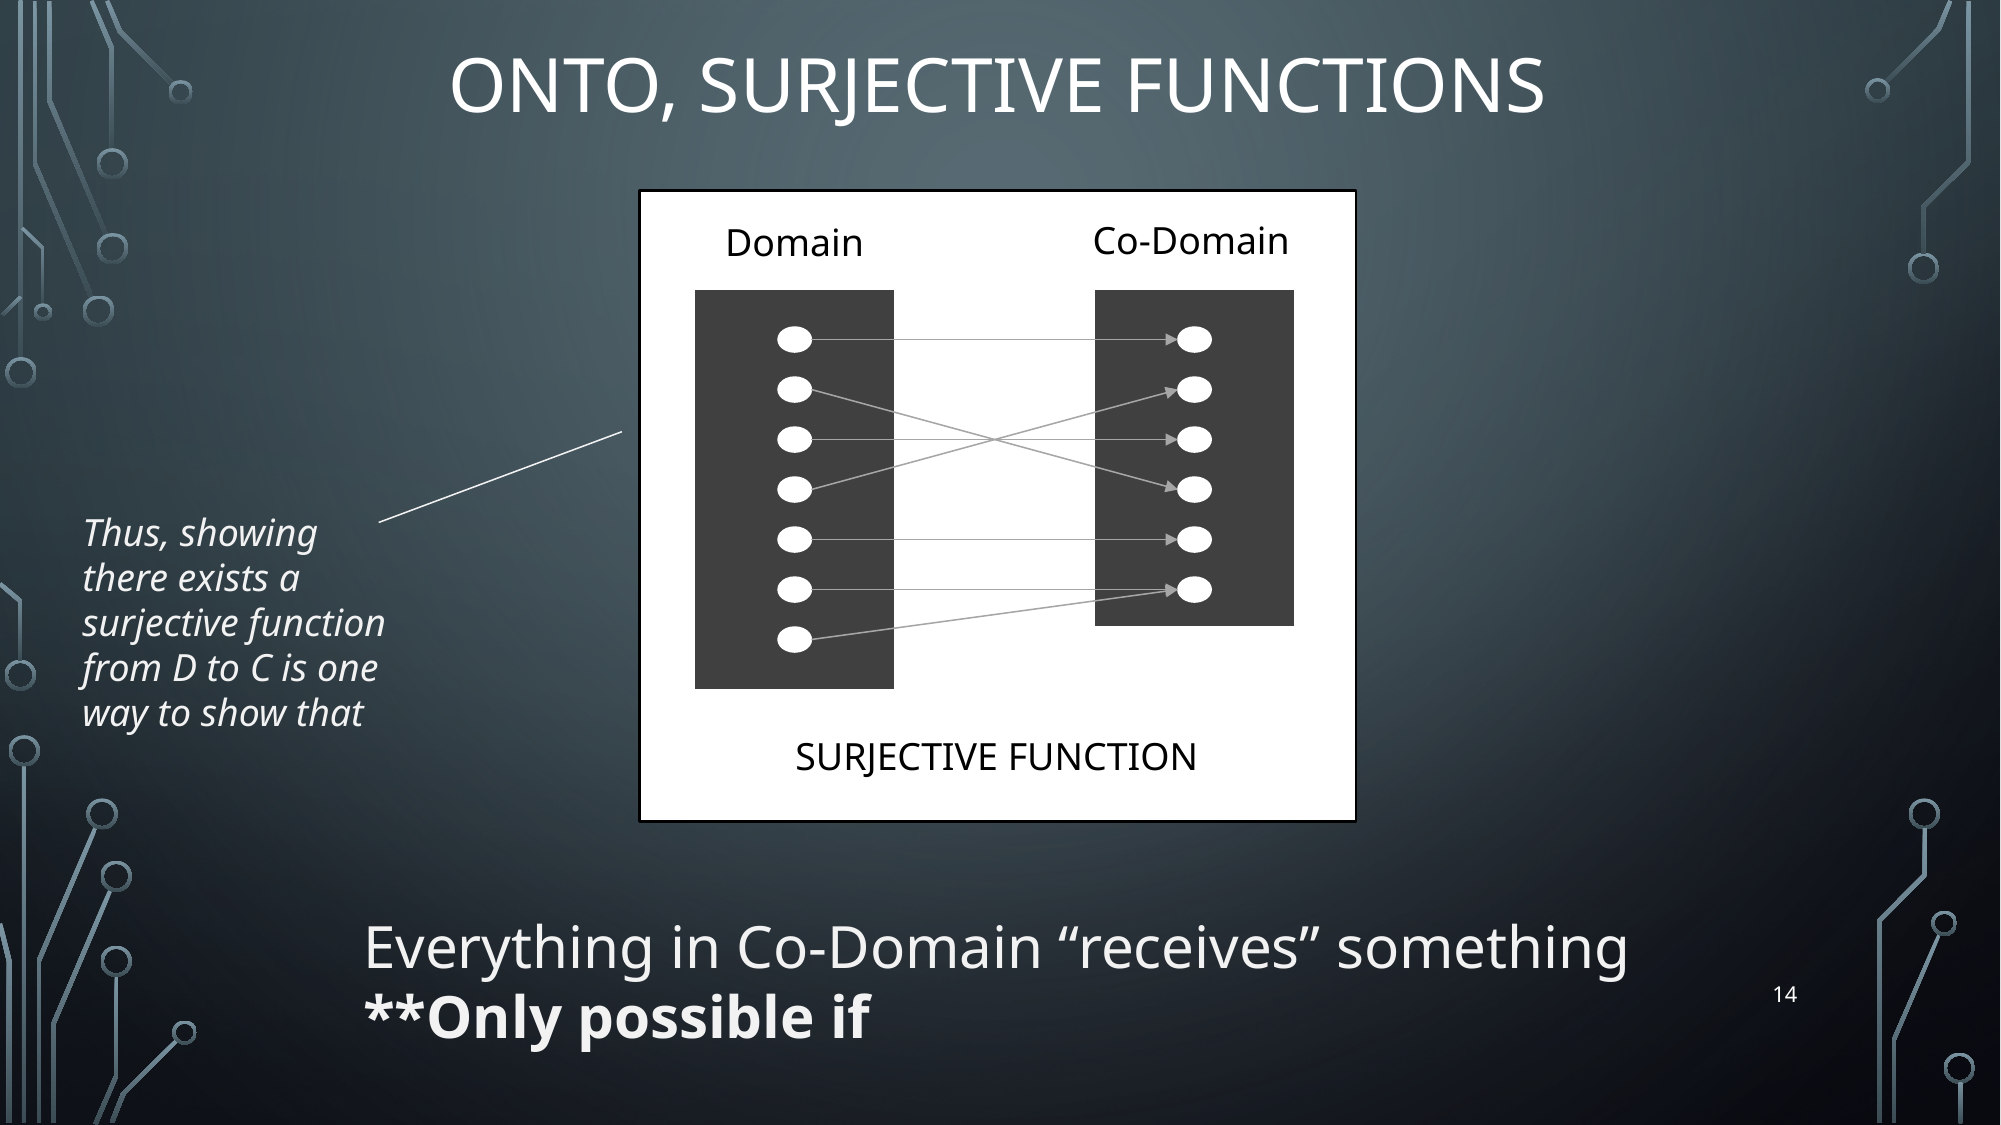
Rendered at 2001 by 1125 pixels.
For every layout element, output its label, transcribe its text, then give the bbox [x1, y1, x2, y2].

title Onto, Surjective Functions [97, 37, 1898, 138]
slide_number 14 [1685, 965, 1813, 1025]
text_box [378, 431, 623, 523]
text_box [639, 190, 1357, 822]
